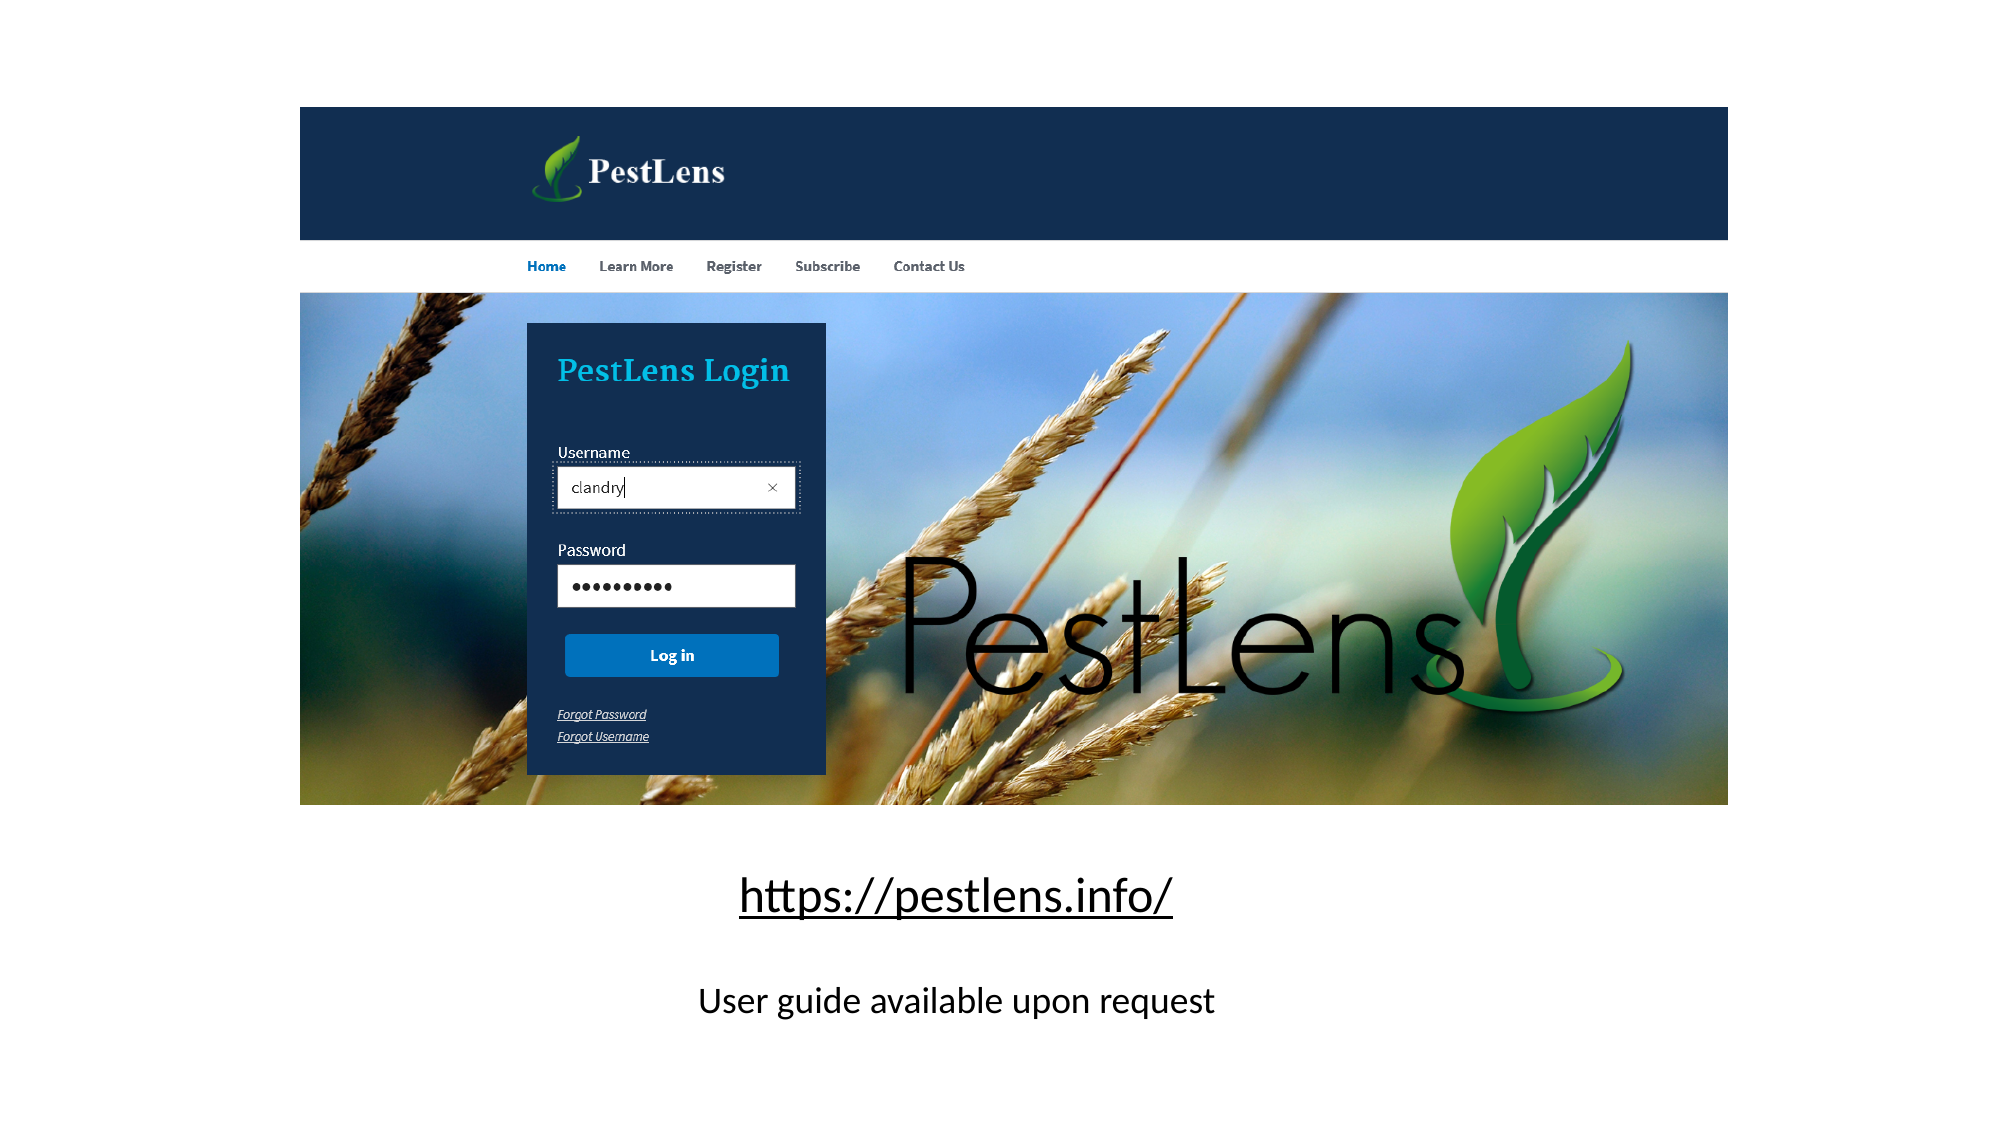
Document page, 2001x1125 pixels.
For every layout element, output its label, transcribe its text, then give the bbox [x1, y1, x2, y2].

text_box User guide available upon request [683, 968, 1238, 1029]
text_box https://pestlens.info/ [723, 855, 1197, 930]
picture [299, 107, 1728, 855]
